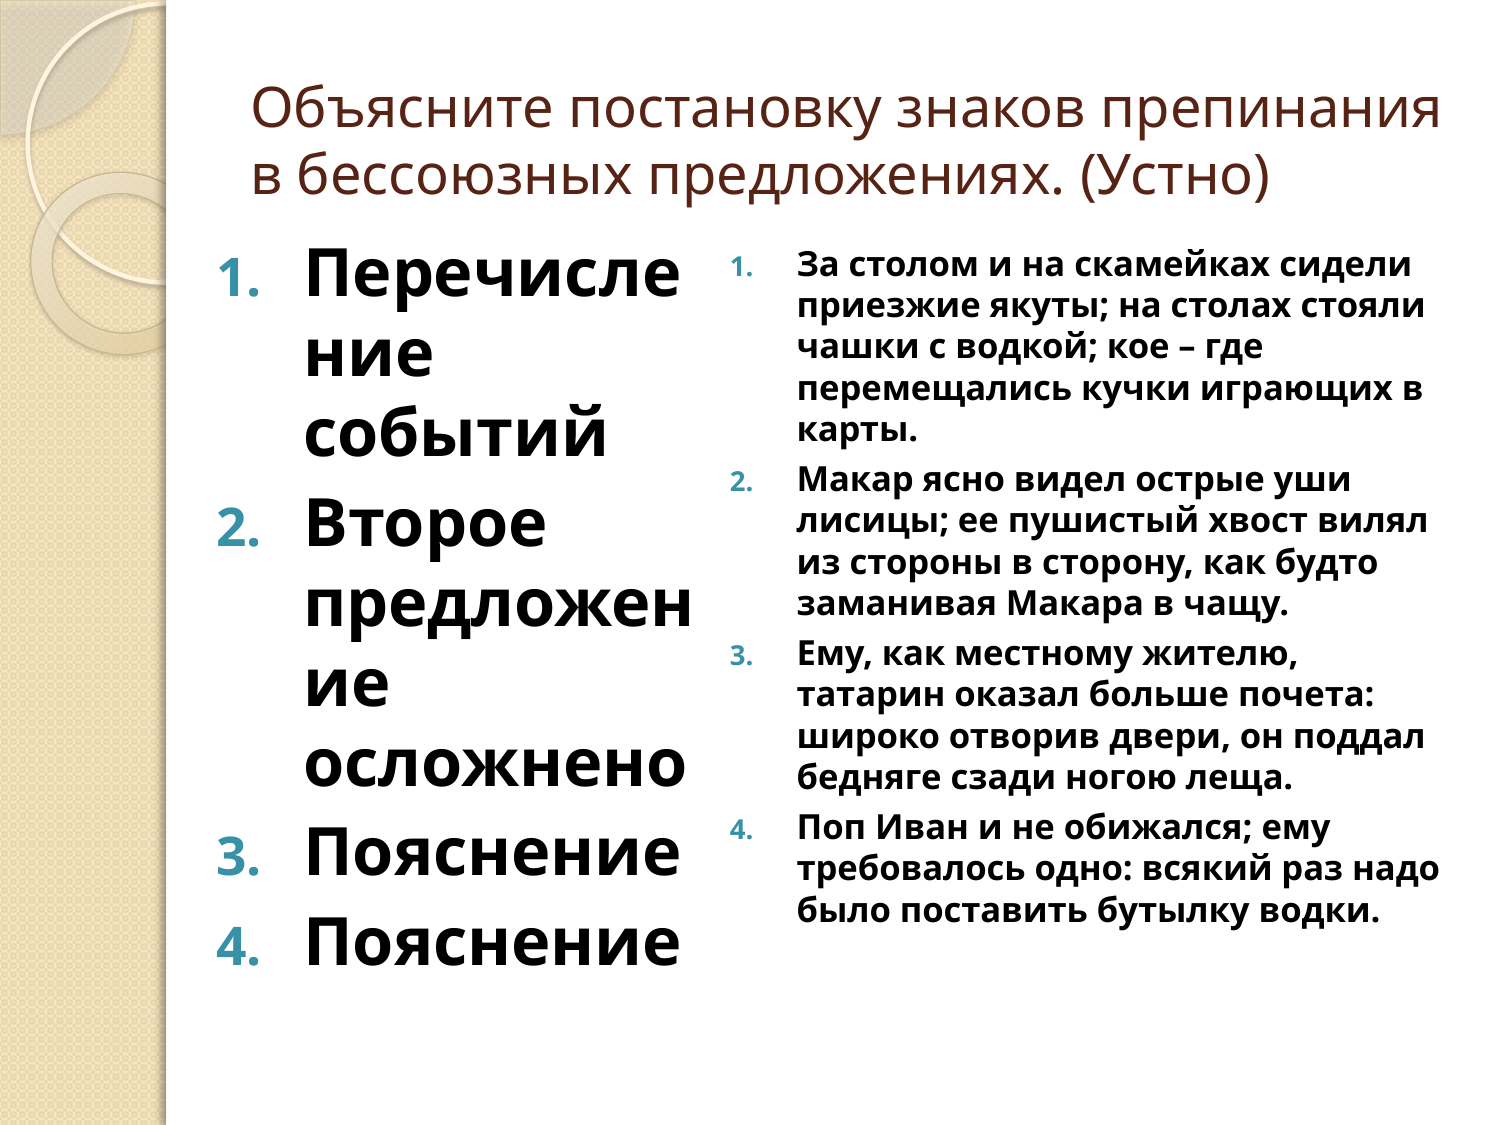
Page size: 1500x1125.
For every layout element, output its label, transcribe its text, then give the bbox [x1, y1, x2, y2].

list Перечисление событий Второе предложение осложнено Пояснение Пояснение [187, 222, 739, 988]
title Объясните постановку знаков препинания в бессоюзных предложениях. (Устно) [235, 45, 1466, 233]
list За столом и на скамейках сидели приезжие якуты; на столах стояли чашки с водкой; кое – где перемещались кучки играющих в карты. Макар ясно видел острые уши лисицы; ее пушистый хвост вилял из стороны в сторону, как будто заманивая Макара в чащу. Ему, как местному жителю, татарин оказал больше почета: широко отворив двери, он поддал бедняге сзади ногою леща. Поп Иван и не обижался; ему требовалось одно: всякий раз надо было поставить бутылку водки. [703, 234, 1456, 1000]
